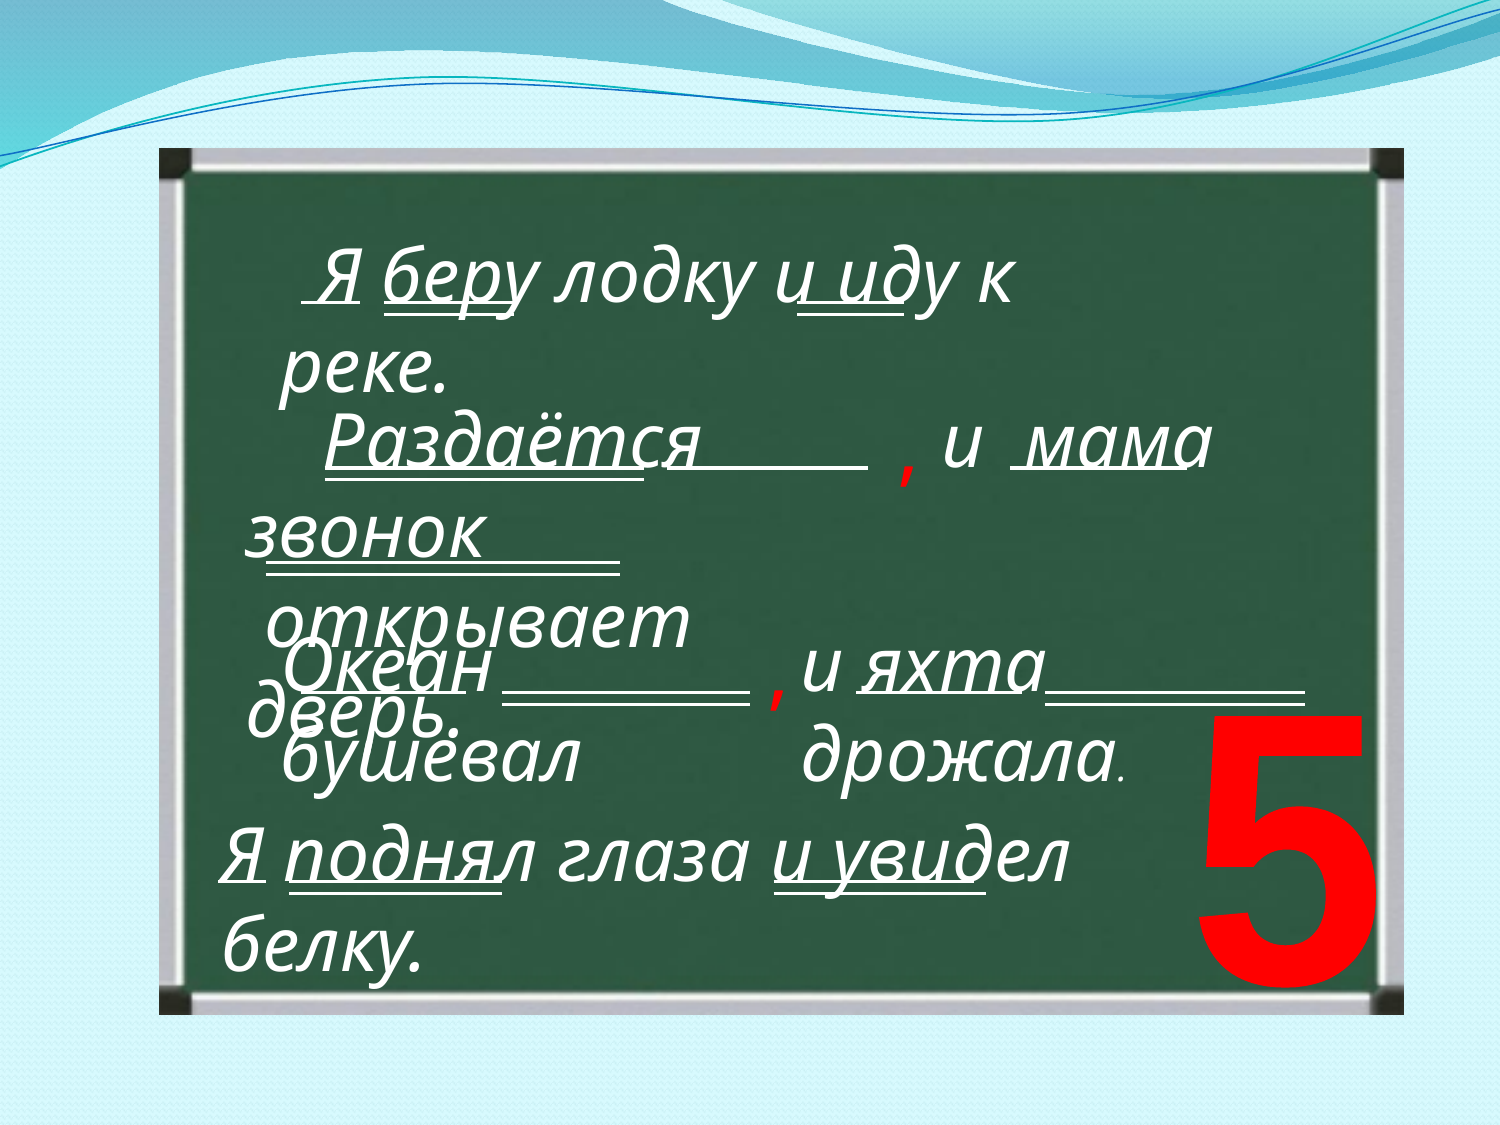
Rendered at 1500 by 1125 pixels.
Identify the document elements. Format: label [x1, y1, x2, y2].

picture [159, 148, 1404, 1015]
